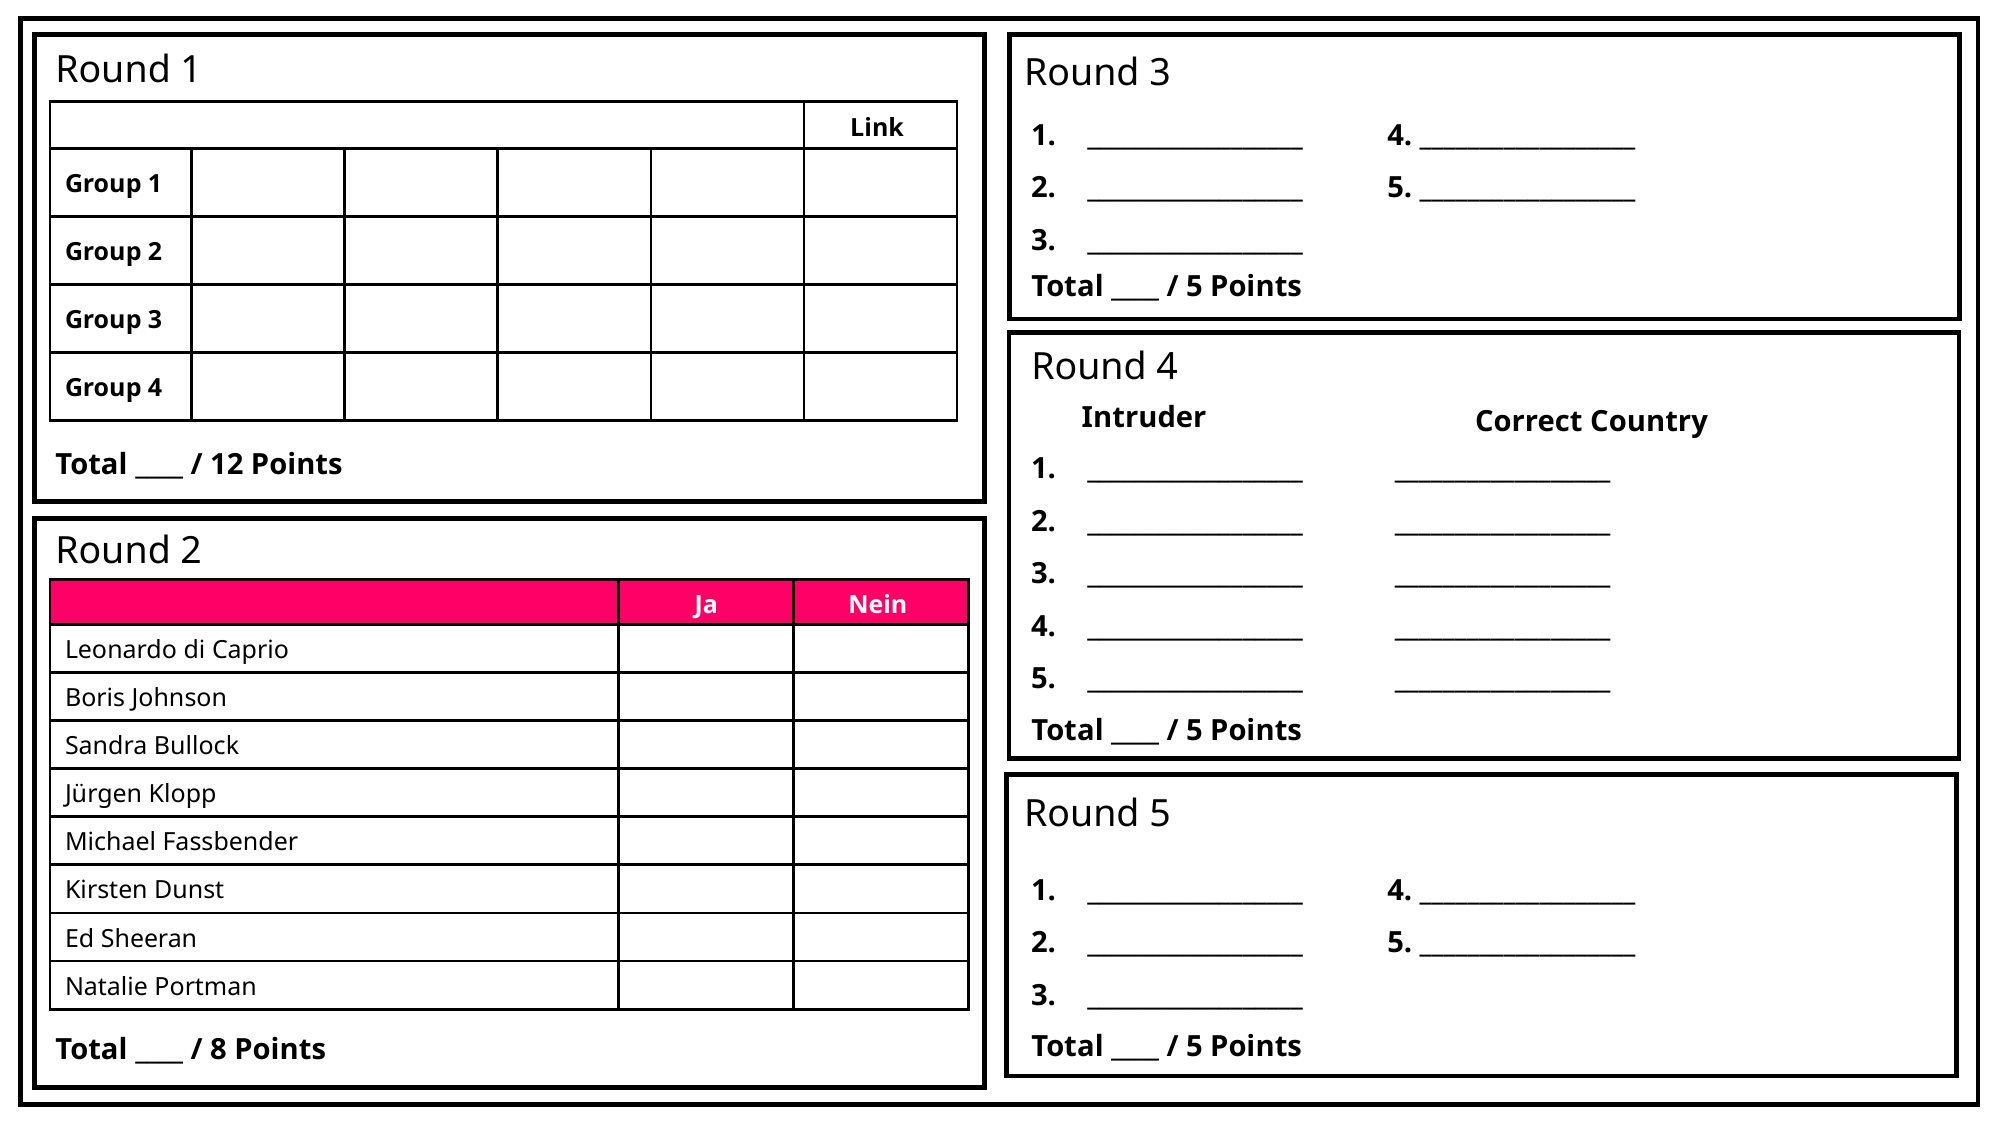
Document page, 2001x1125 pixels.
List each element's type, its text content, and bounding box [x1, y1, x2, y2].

table_cell [652, 354, 803, 419]
text_box [33, 517, 985, 1088]
table_cell Group 4 [51, 354, 190, 419]
table_cell Natalie Portman [51, 962, 617, 1008]
text_box Intruder [1066, 390, 1227, 441]
text_box Round 3 [1009, 40, 1415, 101]
table_cell [499, 218, 650, 283]
table_cell Group 2 [51, 218, 190, 283]
table_header [51, 103, 803, 147]
table_cell [620, 914, 792, 960]
table_cell [499, 354, 650, 419]
table_cell [620, 674, 792, 719]
table_cell Michael Fassbender [51, 818, 617, 863]
table_cell [805, 218, 956, 283]
table_cell [652, 286, 803, 351]
table_cell [652, 150, 803, 215]
text_box Round 5 [1009, 782, 1415, 842]
table_cell [620, 866, 792, 912]
table_cell [620, 818, 792, 863]
table_header Ja [620, 581, 792, 623]
table_cell Kirsten Dunst [51, 866, 617, 912]
table_cell [805, 150, 956, 215]
table_cell [620, 962, 792, 1008]
text_box [33, 33, 985, 503]
table_cell [795, 866, 967, 912]
table_header Nein [795, 581, 967, 623]
table_cell [795, 770, 967, 815]
table_cell Leonardo di Caprio [51, 626, 617, 671]
table_cell Group 3 [51, 286, 190, 351]
table_cell [346, 354, 496, 419]
table_cell [805, 354, 956, 419]
table_cell Boris Johnson [51, 674, 617, 719]
text_box Total ____ / 12 Points [40, 437, 522, 488]
text_box Total ____ / 8 Points [40, 1023, 522, 1073]
table_cell [193, 286, 343, 351]
text_box Total ____ / 5 Points [1016, 260, 1498, 310]
table_header [51, 581, 617, 623]
table_cell [620, 722, 792, 767]
table_cell [193, 354, 343, 419]
table_cell [795, 674, 967, 719]
table_cell [620, 770, 792, 815]
text_box __________________ 4. __________________ __________________ 5. __________________ __________________ [1016, 846, 1913, 1019]
text_box [1008, 33, 1960, 320]
table_cell [795, 914, 967, 960]
table_cell [193, 150, 343, 215]
table_cell [499, 286, 650, 351]
text_box Total ____ / 5 Points [1016, 704, 1498, 754]
table_cell [346, 286, 496, 351]
table_cell Ed Sheeran [51, 914, 617, 960]
text_box Round 2 [40, 518, 446, 579]
table_cell [652, 218, 803, 283]
table_cell [499, 150, 650, 215]
table_header Link [805, 103, 956, 147]
table_cell Sandra Bullock [51, 722, 617, 767]
table_cell [346, 150, 496, 215]
table_cell [795, 962, 967, 1008]
table_cell [795, 722, 967, 767]
text_box Total ____ / 5 Points [1016, 1020, 1498, 1070]
table_cell [805, 286, 956, 351]
text_box Round 1 [40, 37, 446, 98]
table_cell Jürgen Klopp [51, 770, 617, 815]
table_cell [620, 626, 792, 671]
text_box [1008, 332, 1960, 759]
text_box Correct Country [1460, 394, 1726, 445]
text_box [19, 18, 1979, 1106]
table_cell [346, 218, 496, 283]
text_box [1005, 774, 1957, 1077]
table_cell [193, 218, 343, 283]
text_box Round 4 [1016, 334, 1422, 395]
table_cell Group 1 [51, 150, 190, 215]
table_cell [795, 626, 967, 671]
table_cell [795, 818, 967, 863]
text_box __________________ 4. __________________ __________________ 5. __________________ __________________ [1016, 91, 1913, 264]
text_box __________________ __________________ __________________ __________________ __________________ __________________ __________________ __________________ __________________ __________________ [1016, 424, 1913, 702]
